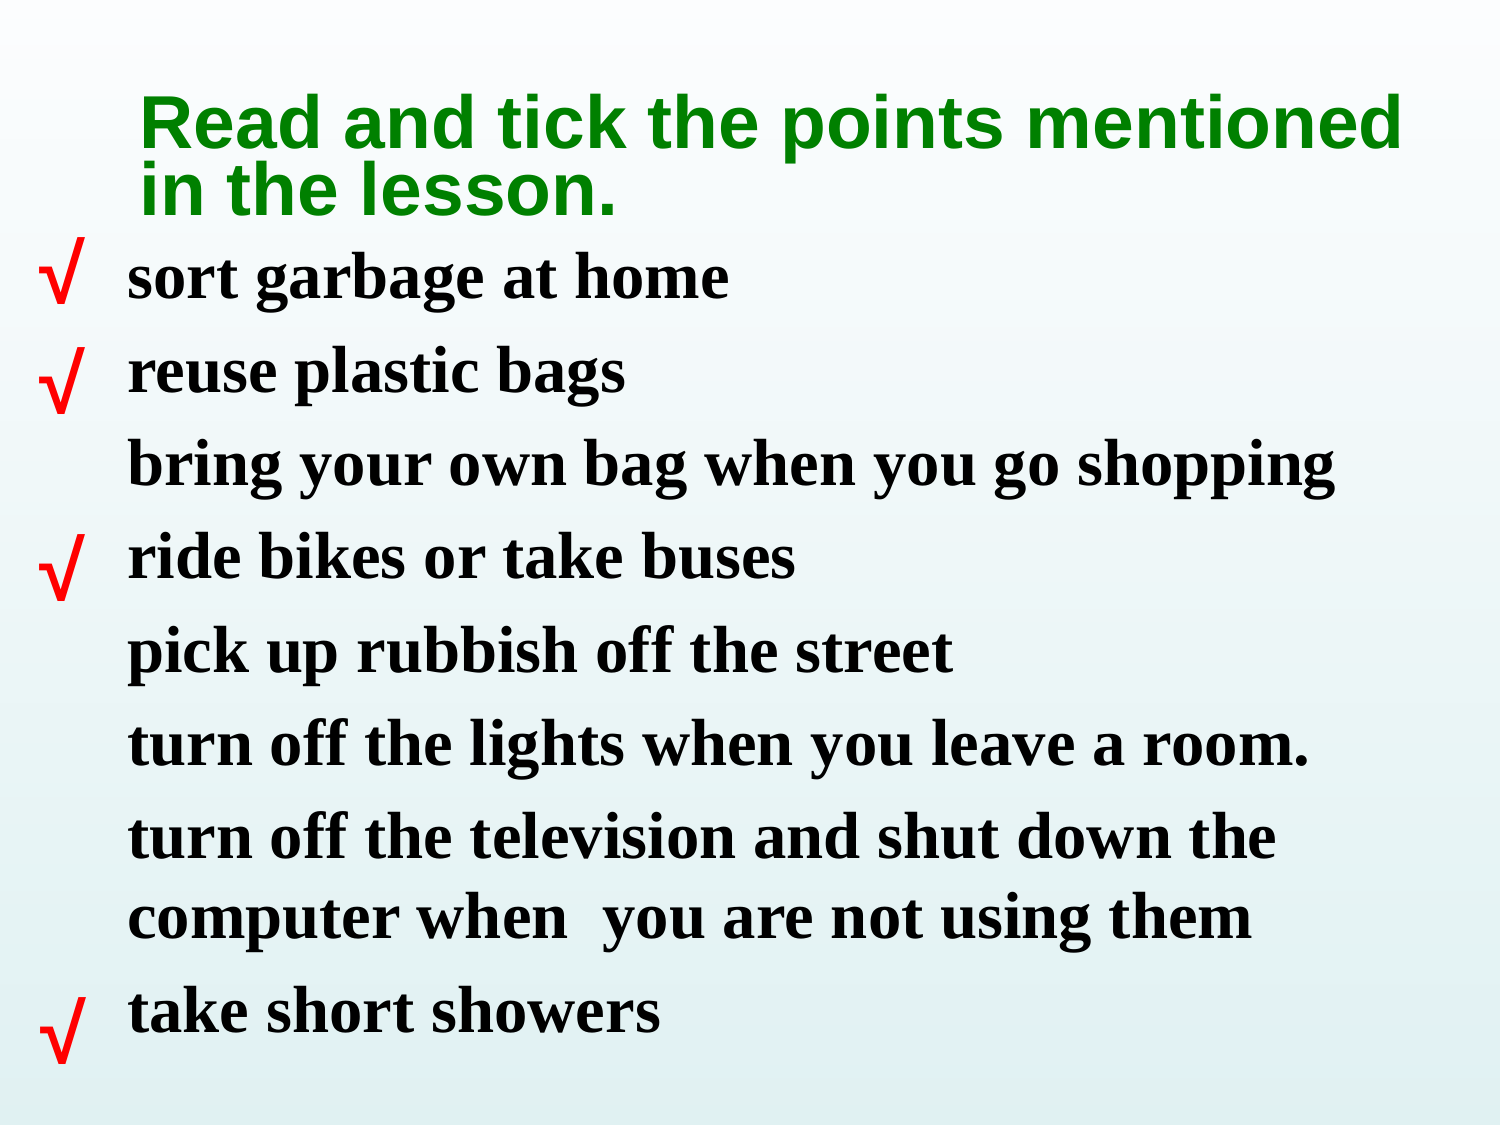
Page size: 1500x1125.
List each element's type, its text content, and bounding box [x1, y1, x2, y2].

text_box sort garbage at home reuse plastic bags bring your own bag when you go shopping ride bikes or take buses pick up rubbish off the street turn off the lights when you leave a room. turn off the television and shut down the computer when you are not using them take short showers [112, 224, 1425, 1053]
text_box Read and tick the points mentioned in the lesson. [124, 86, 1475, 237]
text_box √ [24, 212, 162, 322]
text_box √ [24, 509, 162, 625]
text_box √ [24, 322, 162, 438]
text_box √ [25, 972, 163, 1088]
